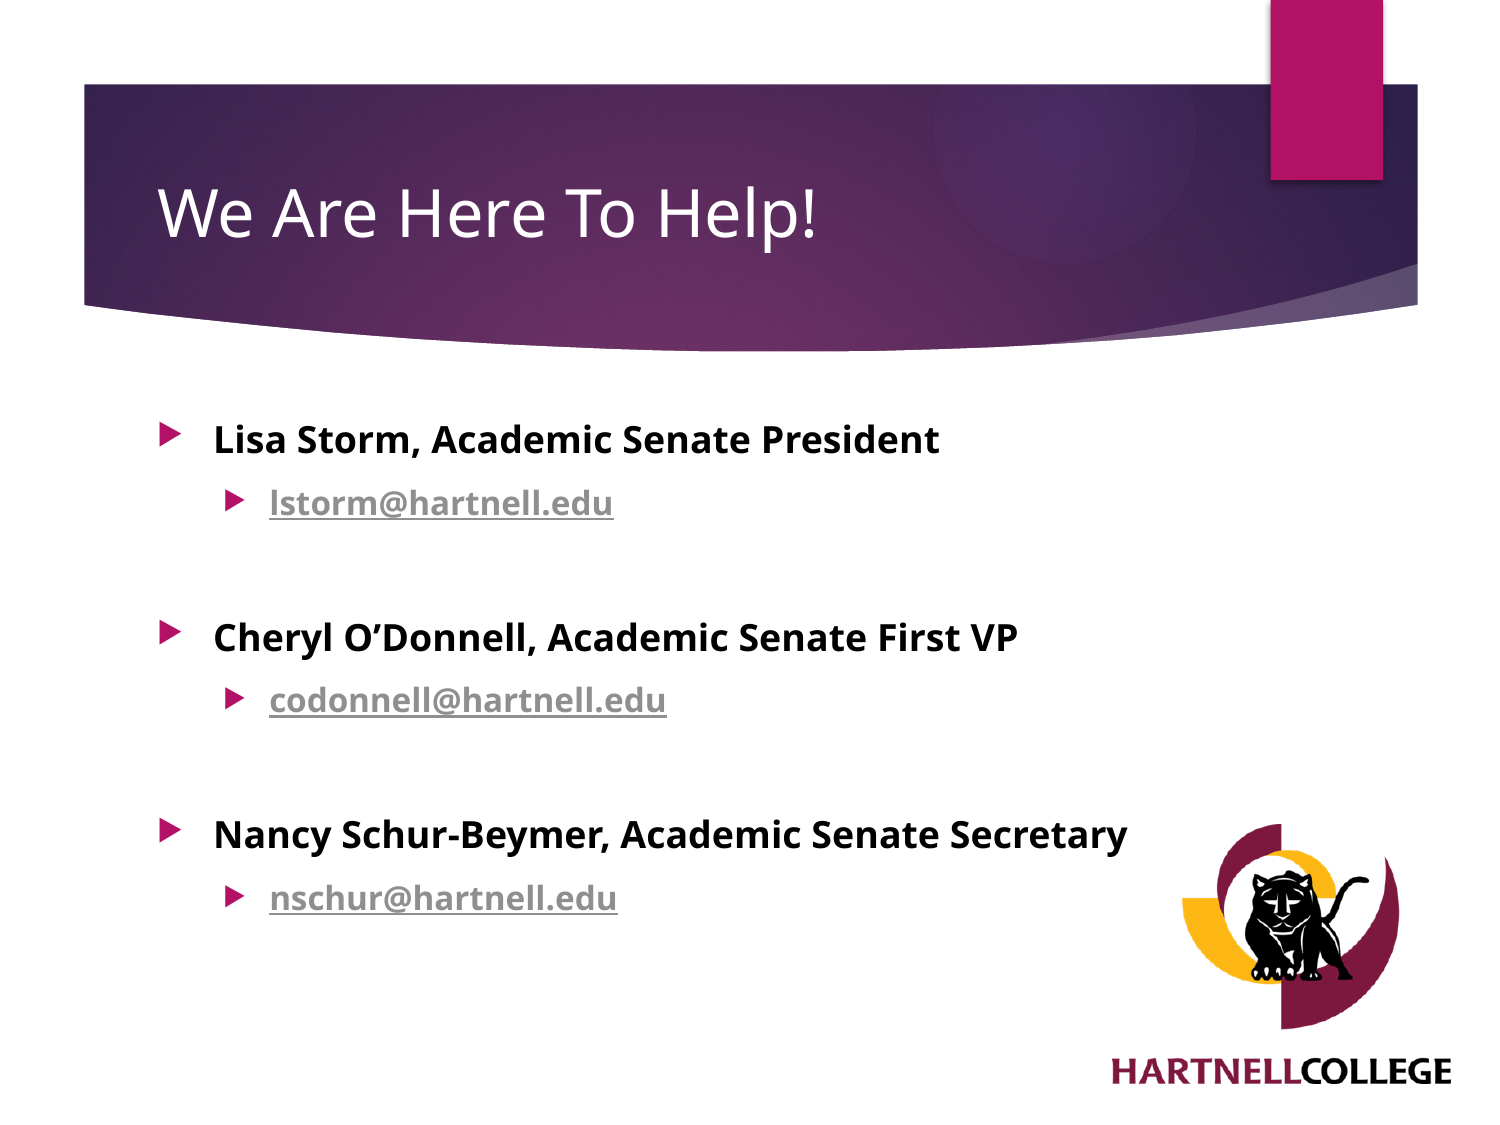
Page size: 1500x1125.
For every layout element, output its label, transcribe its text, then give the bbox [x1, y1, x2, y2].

title We Are Here To Help! [142, 152, 1183, 269]
picture [1112, 824, 1451, 1084]
list Lisa Storm, Academic Senate President lstorm@hartnell.edu Cheryl O’Donnell, Academic Senate First VP codonnell@hartnell.edu Nancy Schur-Beymer, Academic Senate Secretary nschur@hartnell.edu [141, 408, 1183, 988]
